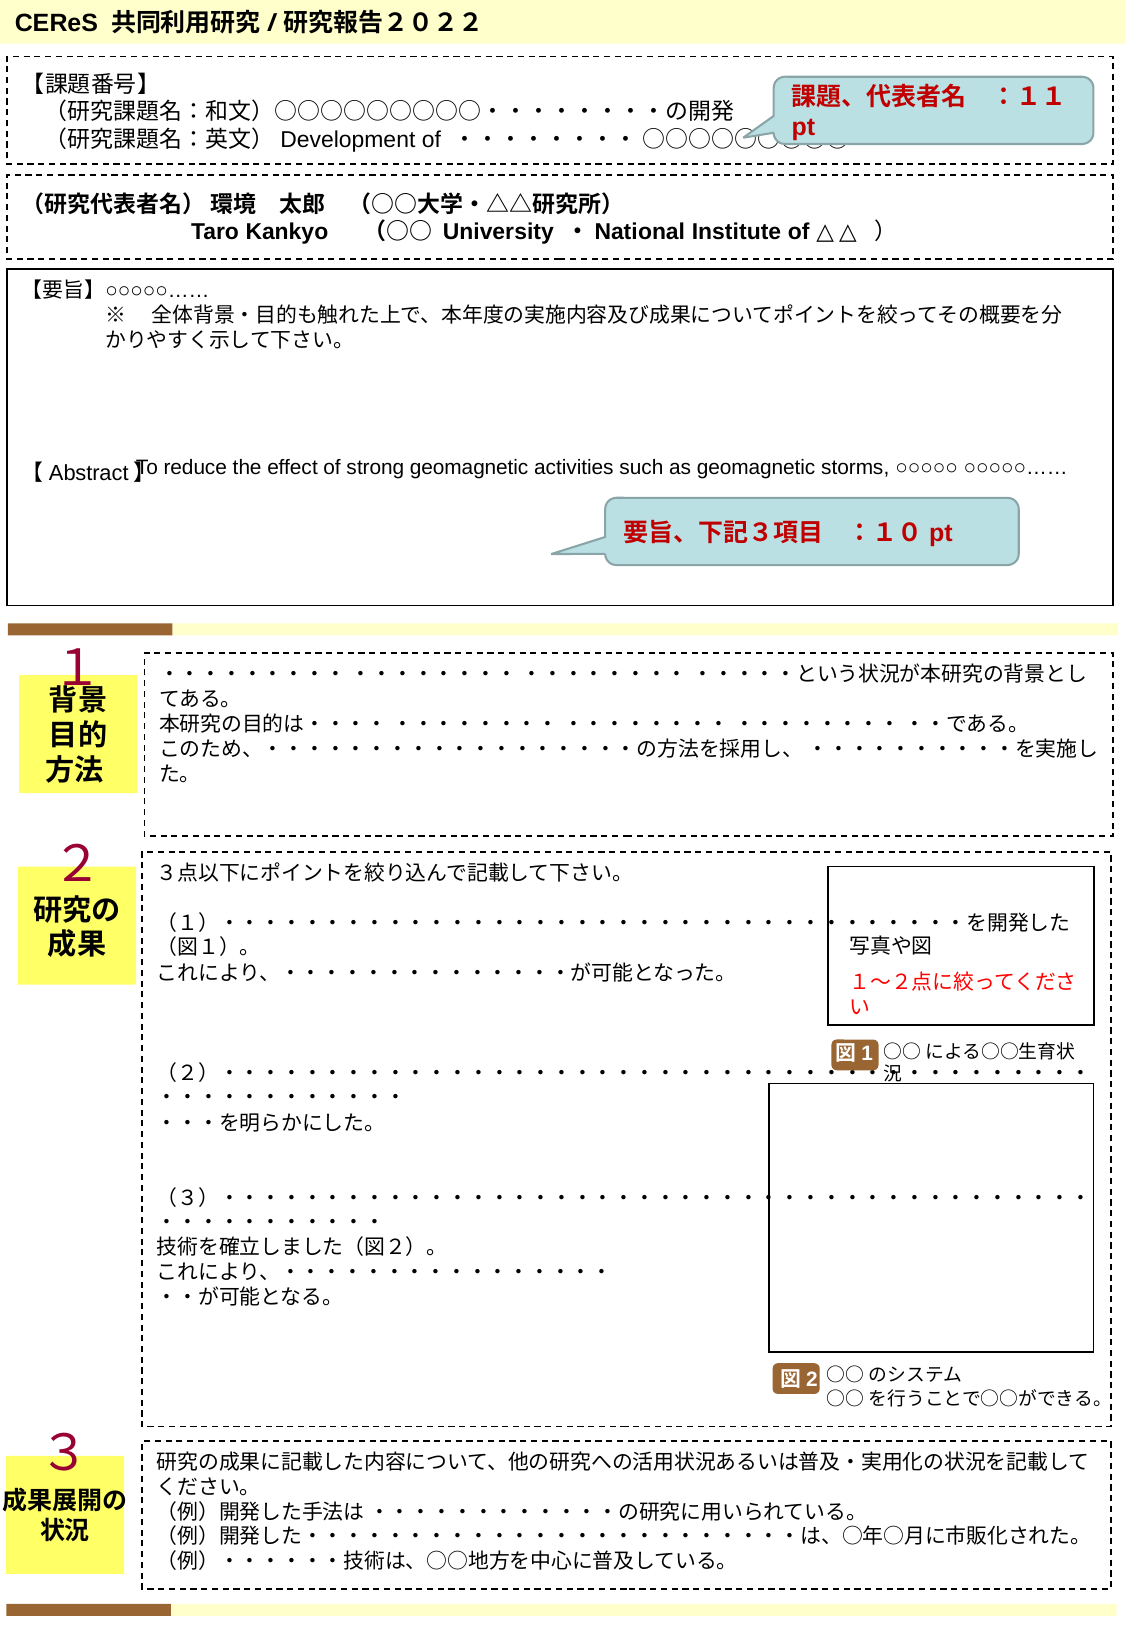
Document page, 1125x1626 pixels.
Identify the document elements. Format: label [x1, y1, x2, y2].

text_box [0, 0, 1125, 1616]
